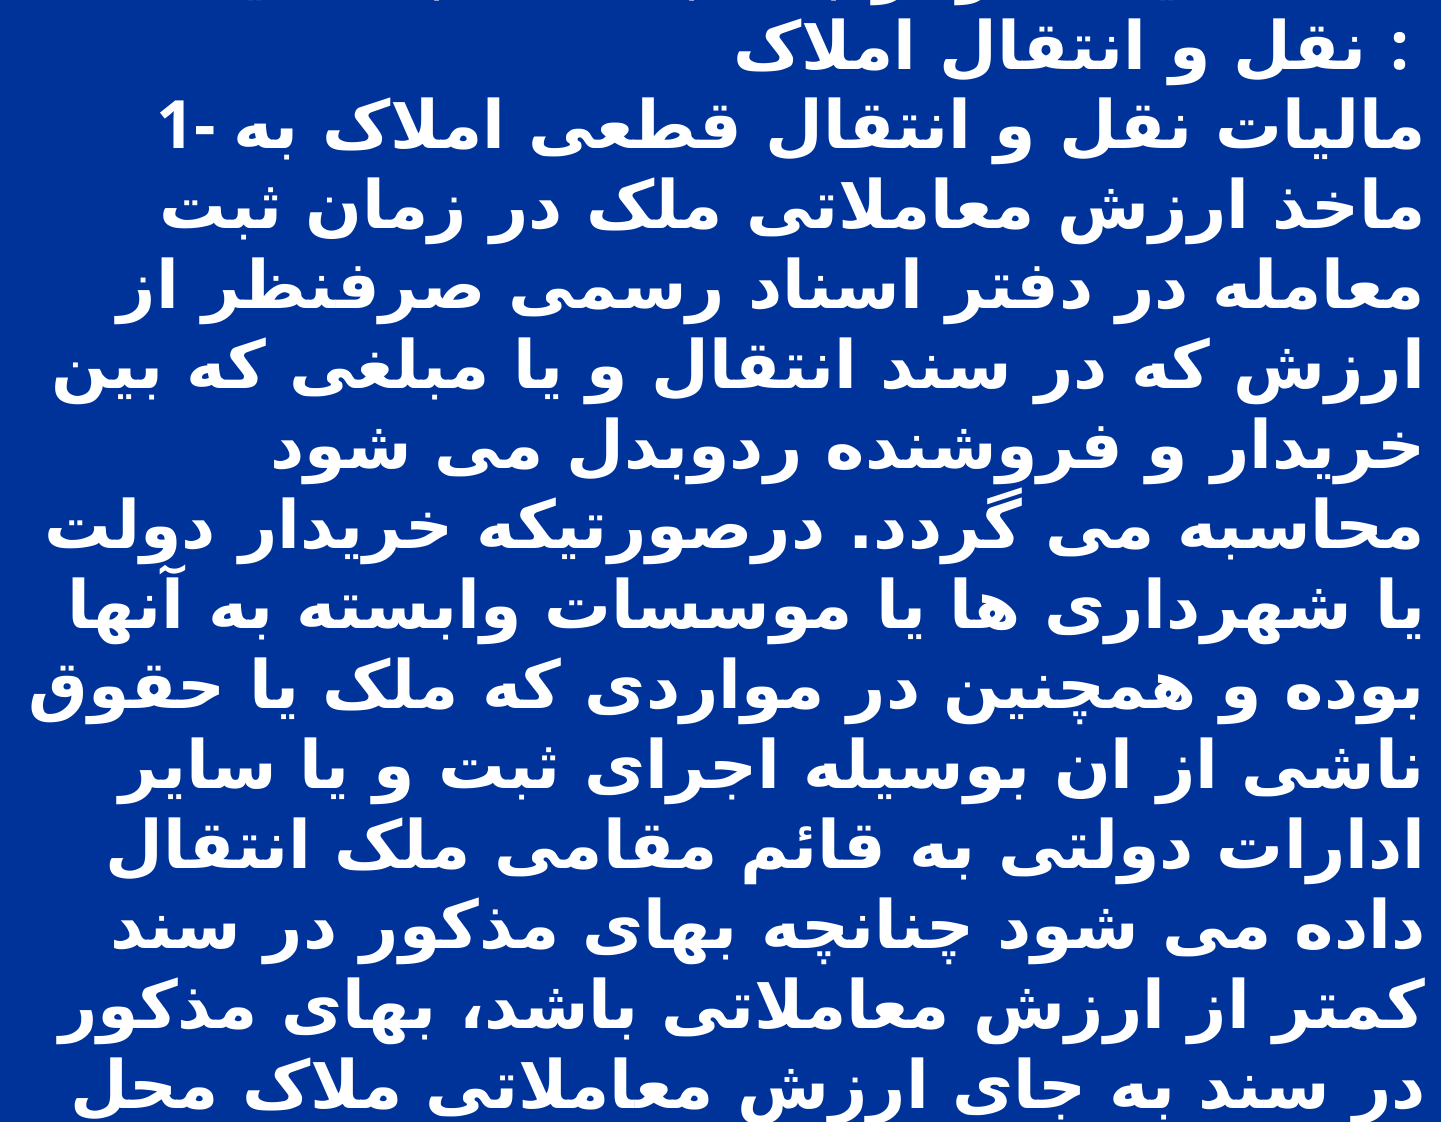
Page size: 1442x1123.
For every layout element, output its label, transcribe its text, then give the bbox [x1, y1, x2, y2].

text_box نکات کلیدی در ارتباط با محاسبه مالیات نقل و انتقال املاک : 1- مالیات نقل و انتقال قطعی املاک به ماخذ ارزش معاملاتی ملک در زمان ثبت معامله در دفتر اسناد رسمی صرفنظر از ارزش که در سند انتقال و یا مبلغی که بین خریدار و فروشنده ردوبدل می شود محاسبه می گردد. درصورتیکه خریدار دولت یا شهرداری ها یا موسسات وابسته به آنها بوده و همچنین در مواردی که ملک یا حقوق ناشی از ان بوسیله اجرای ثبت و یا سایر ادارات دولتی به قائم مقامی ملک انتقال داده می شود چنانچه بهای مذکور در سند کمتر از ارزش معاملاتی باشد، بهای مذکور در سند به جای ارزش معاملاتی ملاک محل قرار خاهند گرفت. [0, 0, 1442, 1123]
